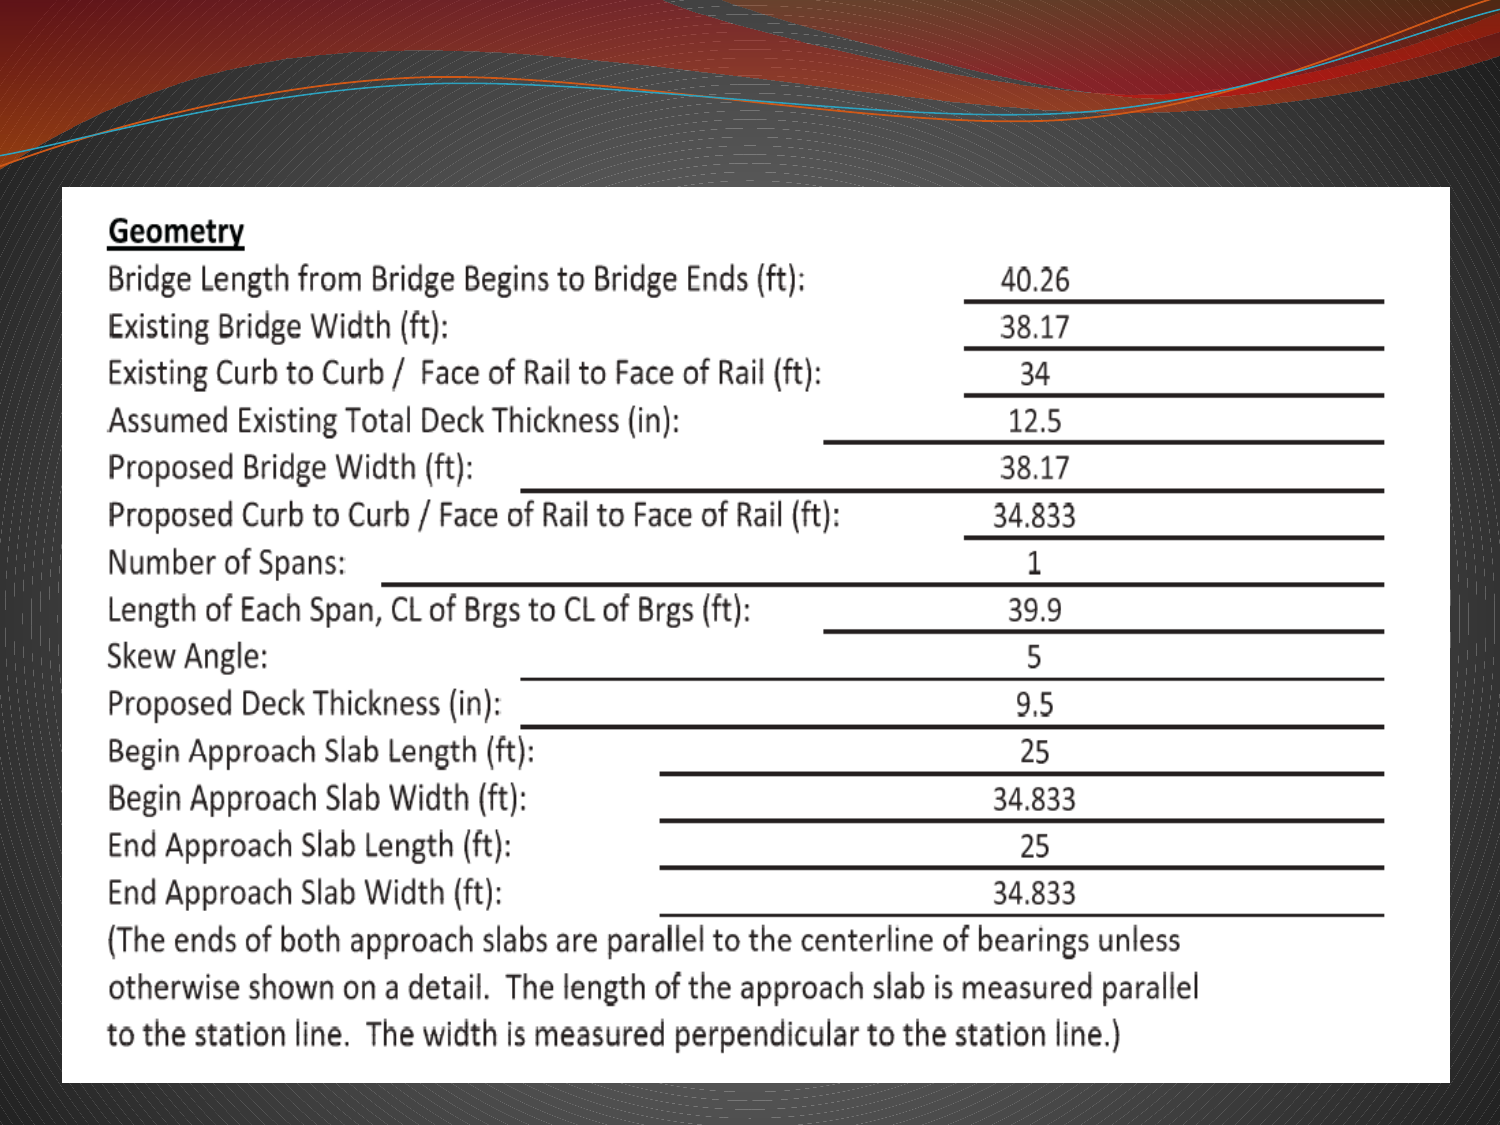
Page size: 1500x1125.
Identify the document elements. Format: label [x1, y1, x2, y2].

picture [62, 187, 1451, 1084]
